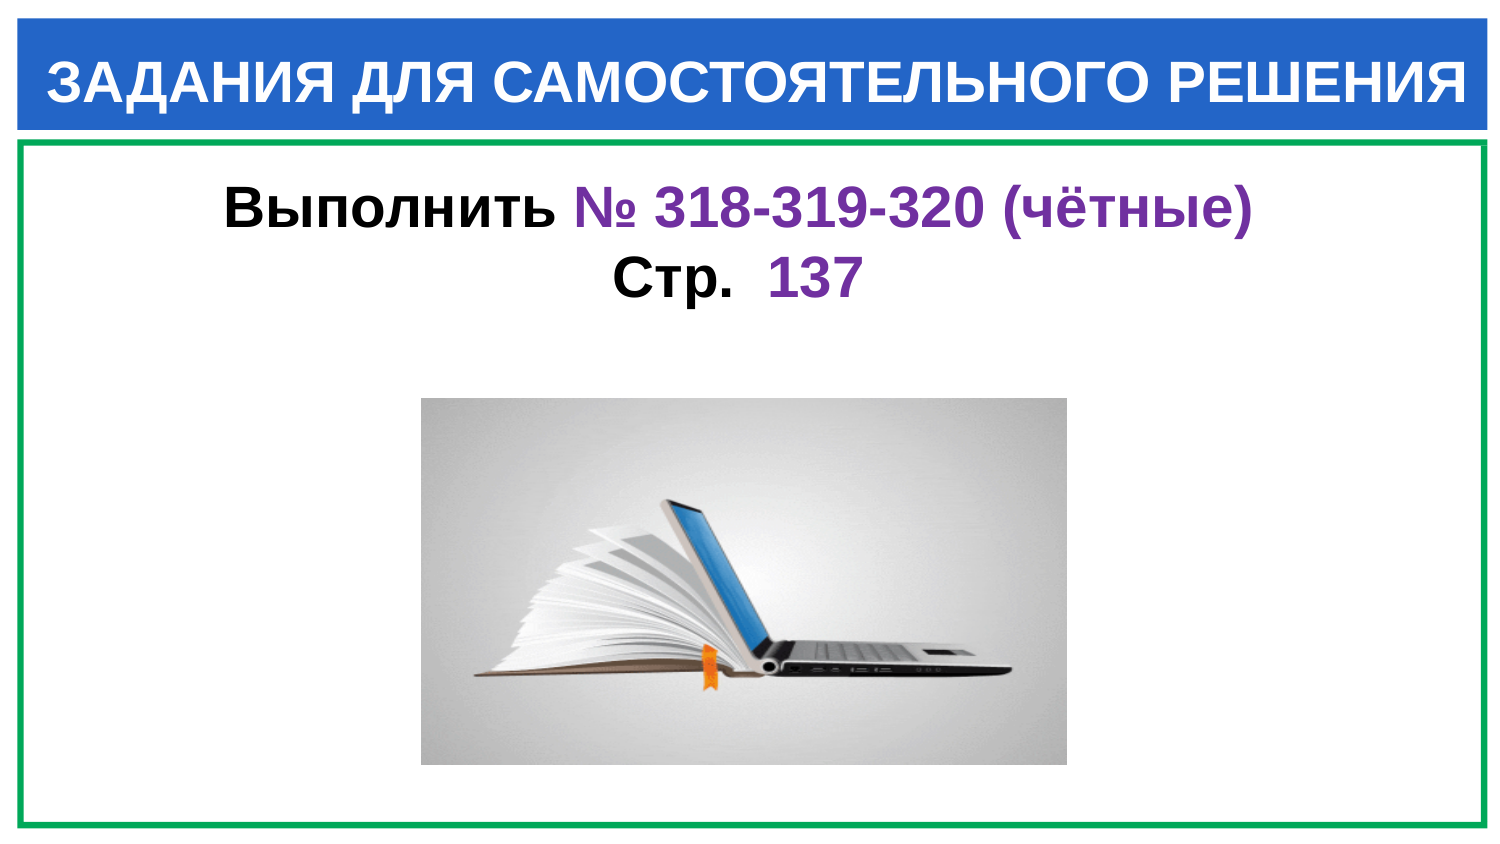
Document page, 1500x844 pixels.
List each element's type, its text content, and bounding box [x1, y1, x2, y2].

text_box Выполнить № 318-319-320 (чётные) Стр. 137 [35, 161, 1442, 317]
picture [421, 398, 1067, 765]
text_box ЗАДАНИЯ ДЛЯ САМОСТОЯТЕЛЬНОГО РЕШЕНИЯ [32, 43, 1482, 115]
